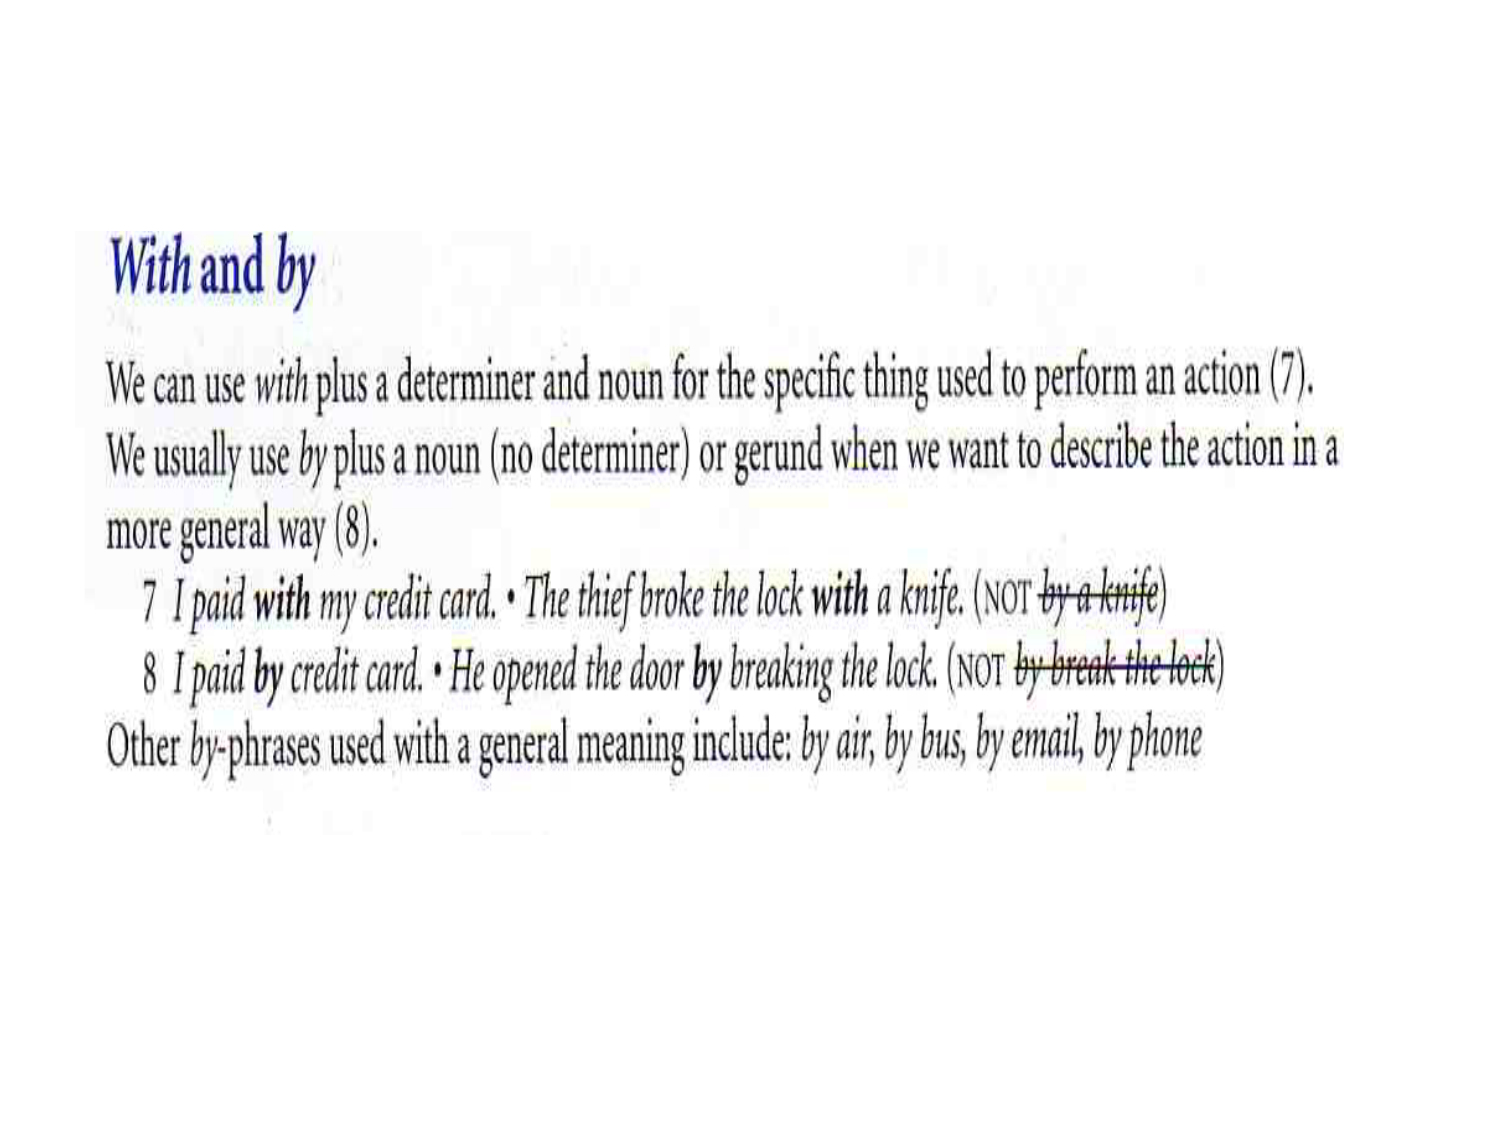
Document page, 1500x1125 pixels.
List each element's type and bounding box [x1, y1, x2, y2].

list [74, 231, 1426, 835]
